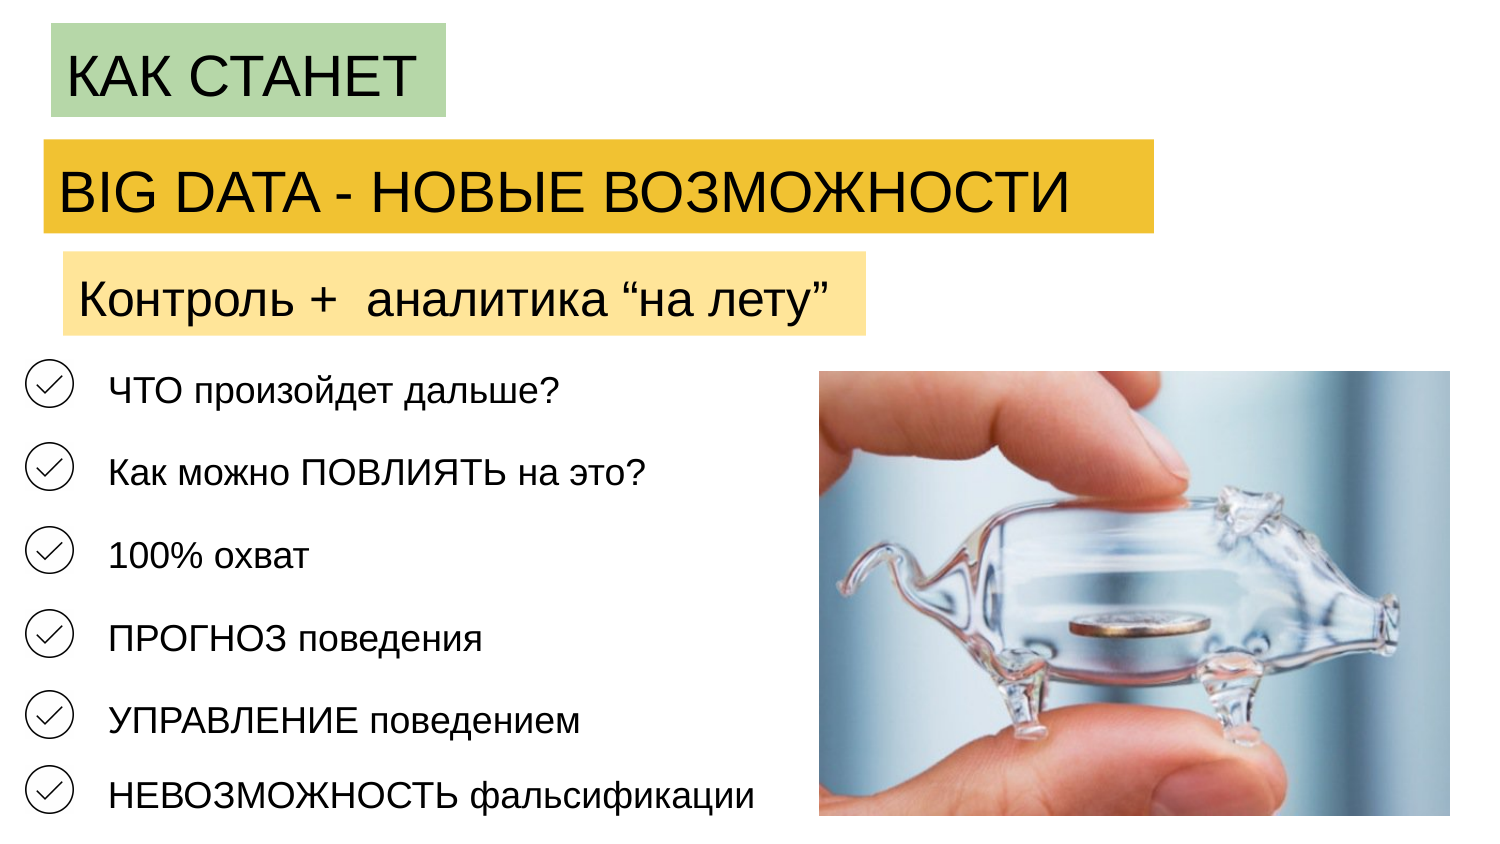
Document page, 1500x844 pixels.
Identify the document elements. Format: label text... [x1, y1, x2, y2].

title BIG DATA - НОВЫЕ ВОЗМОЖНОСТИ [43, 139, 1154, 234]
picture [25, 609, 74, 658]
picture [25, 442, 74, 491]
text_box НЕВОЗМОЖНОСТЬ фальсификации [93, 755, 977, 844]
picture [25, 525, 74, 575]
title КАК СТАНЕТ [51, 23, 446, 117]
text_box ЧТО произойдет дальше? [92, 350, 1031, 445]
text_box 100% охват [92, 515, 814, 610]
text_box Как можно ПОВЛИЯТЬ на это? [92, 432, 813, 515]
picture [25, 359, 74, 408]
text_box УПРАВЛЕНИЕ поведением [93, 680, 814, 755]
title Контроль + аналитика “на лету” [63, 251, 866, 336]
picture [25, 690, 74, 740]
picture [819, 371, 1451, 816]
picture [25, 765, 74, 815]
text_box ПРОГНОЗ поведения [93, 599, 814, 680]
